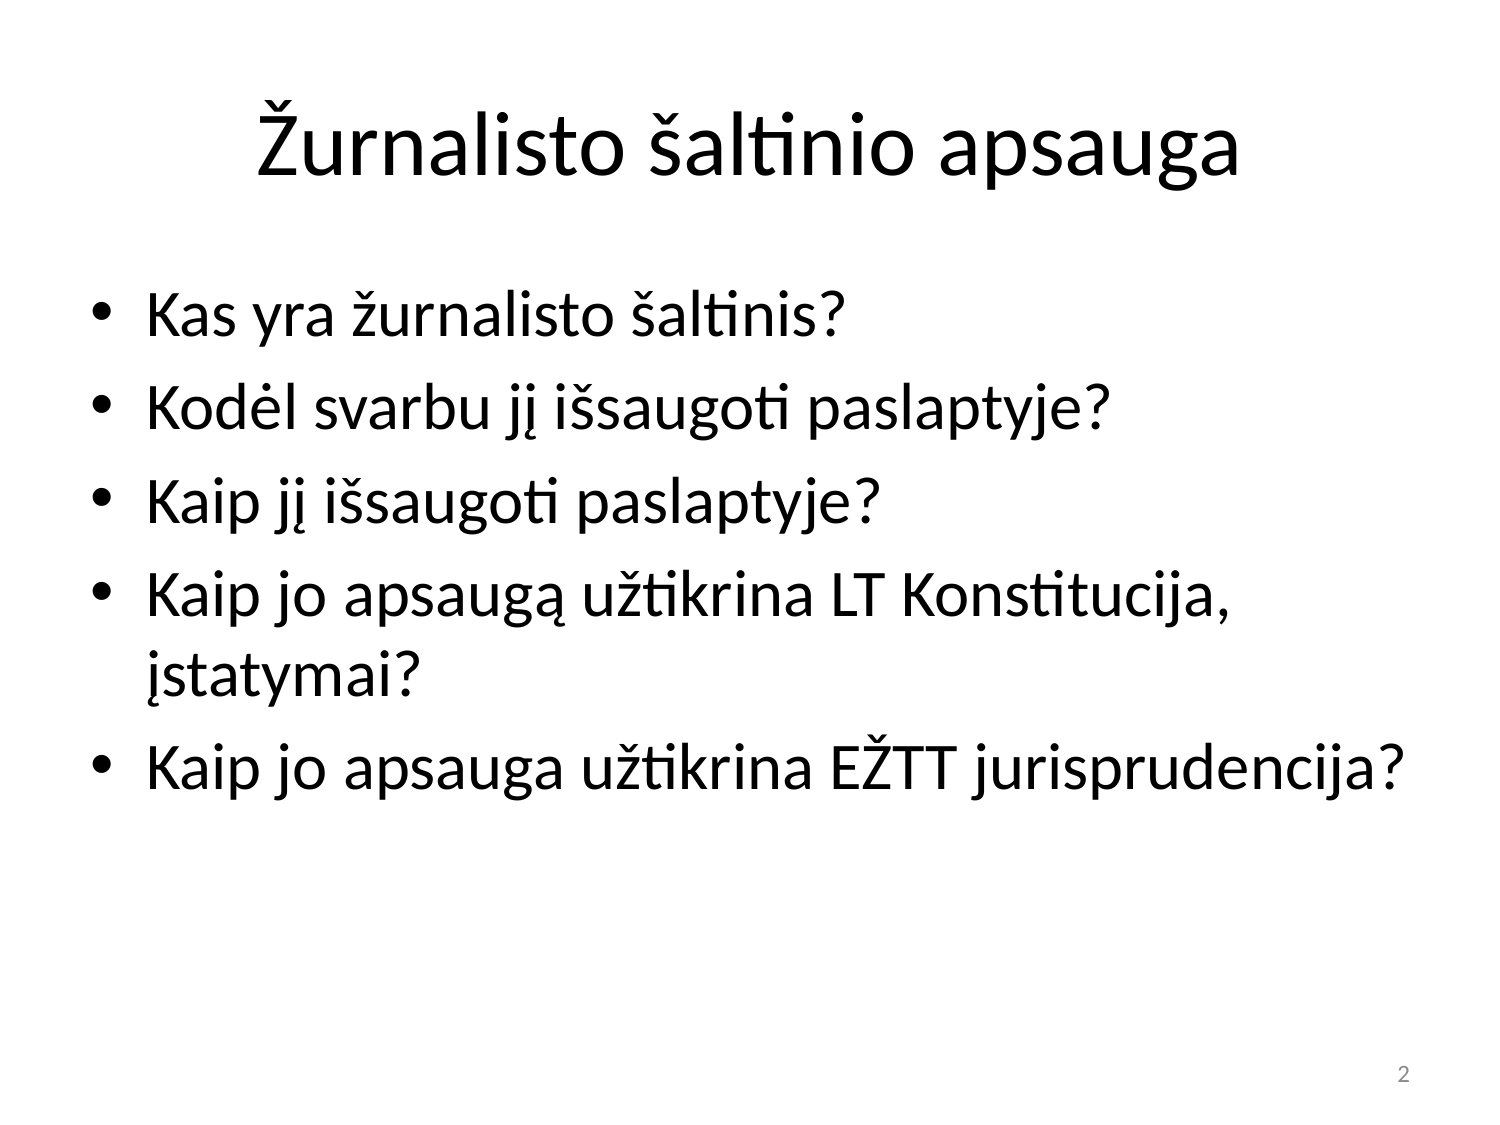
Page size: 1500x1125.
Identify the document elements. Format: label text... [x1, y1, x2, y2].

slide_number 2 [1074, 1042, 1425, 1103]
title Žurnalisto šaltinio apsauga [75, 45, 1425, 233]
list Kas yra žurnalisto šaltinis? Kodėl svarbu jį išsaugoti paslaptyje? Kaip jį išsaugoti paslaptyje? Kaip jo apsaugą užtikrina LT Konstitucija, įstatymai? Kaip jo apsauga užtikrina EŽTT jurisprudencija? [75, 262, 1425, 1005]
